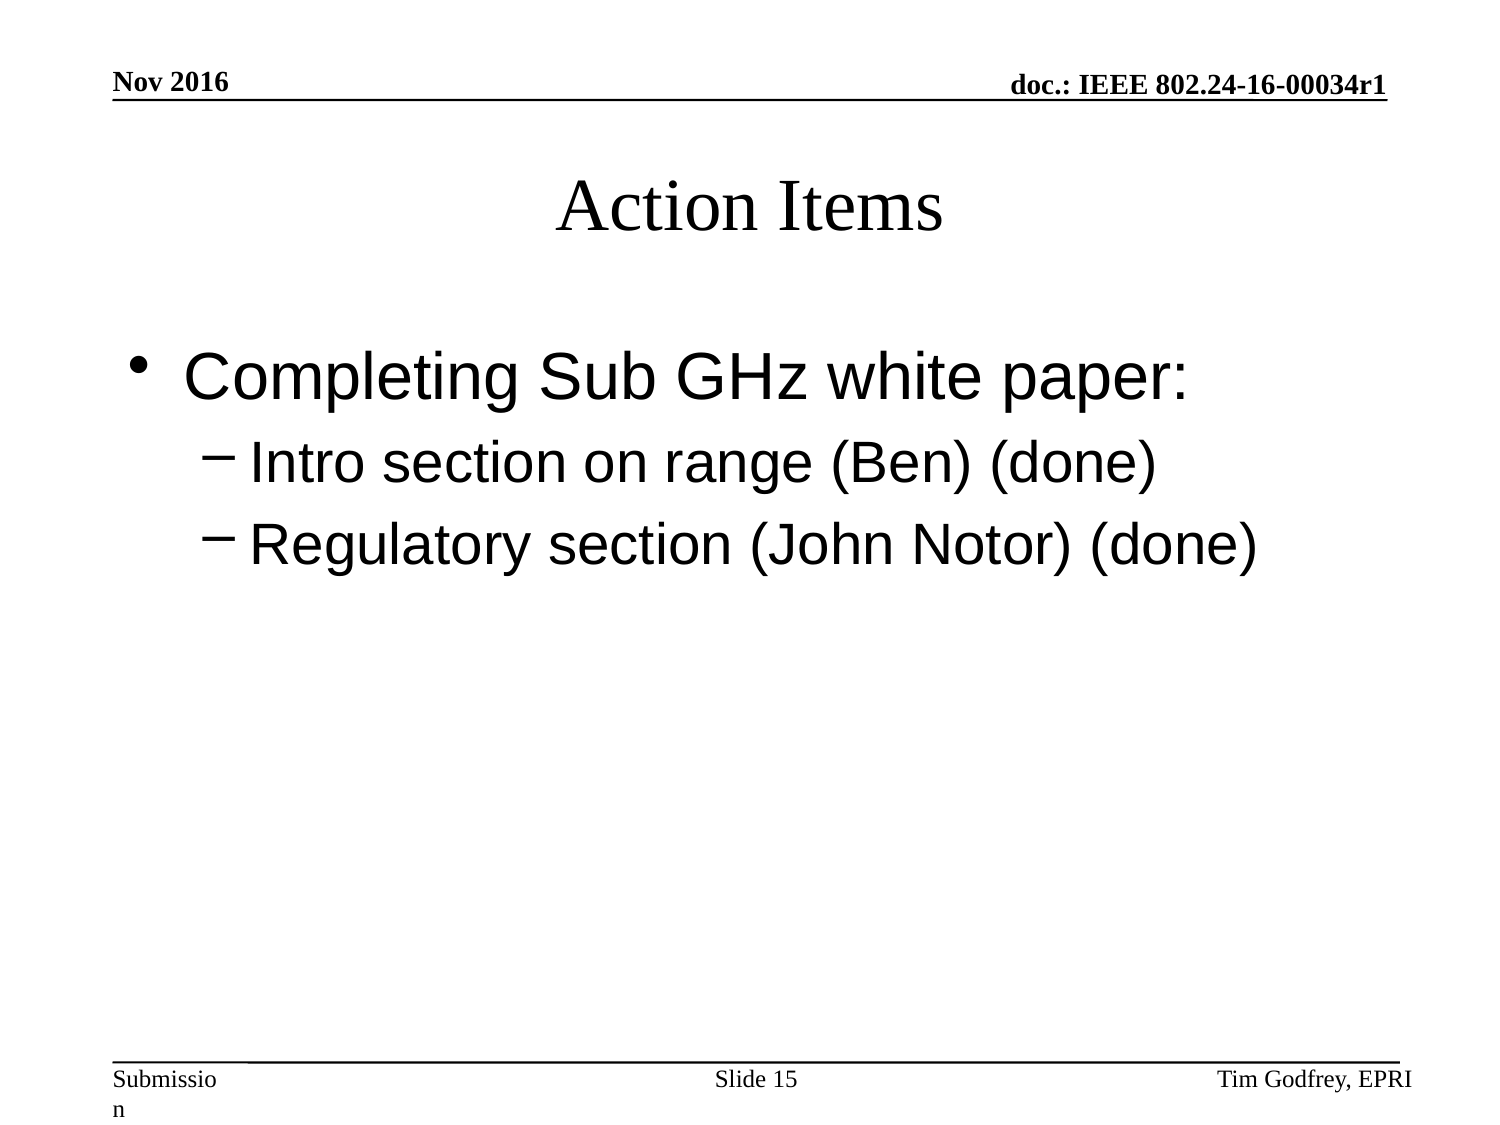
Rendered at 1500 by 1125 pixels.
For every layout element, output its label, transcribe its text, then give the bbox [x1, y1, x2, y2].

slide_number Slide 15 [712, 1062, 800, 1093]
list Completing Sub GHz white paper: Intro section on range (Ben) (done) Regulatory section (John Notor) (done) [112, 324, 1388, 1000]
title Action Items [112, 112, 1388, 288]
footer Tim Godfrey, EPRI [900, 1062, 1413, 1093]
